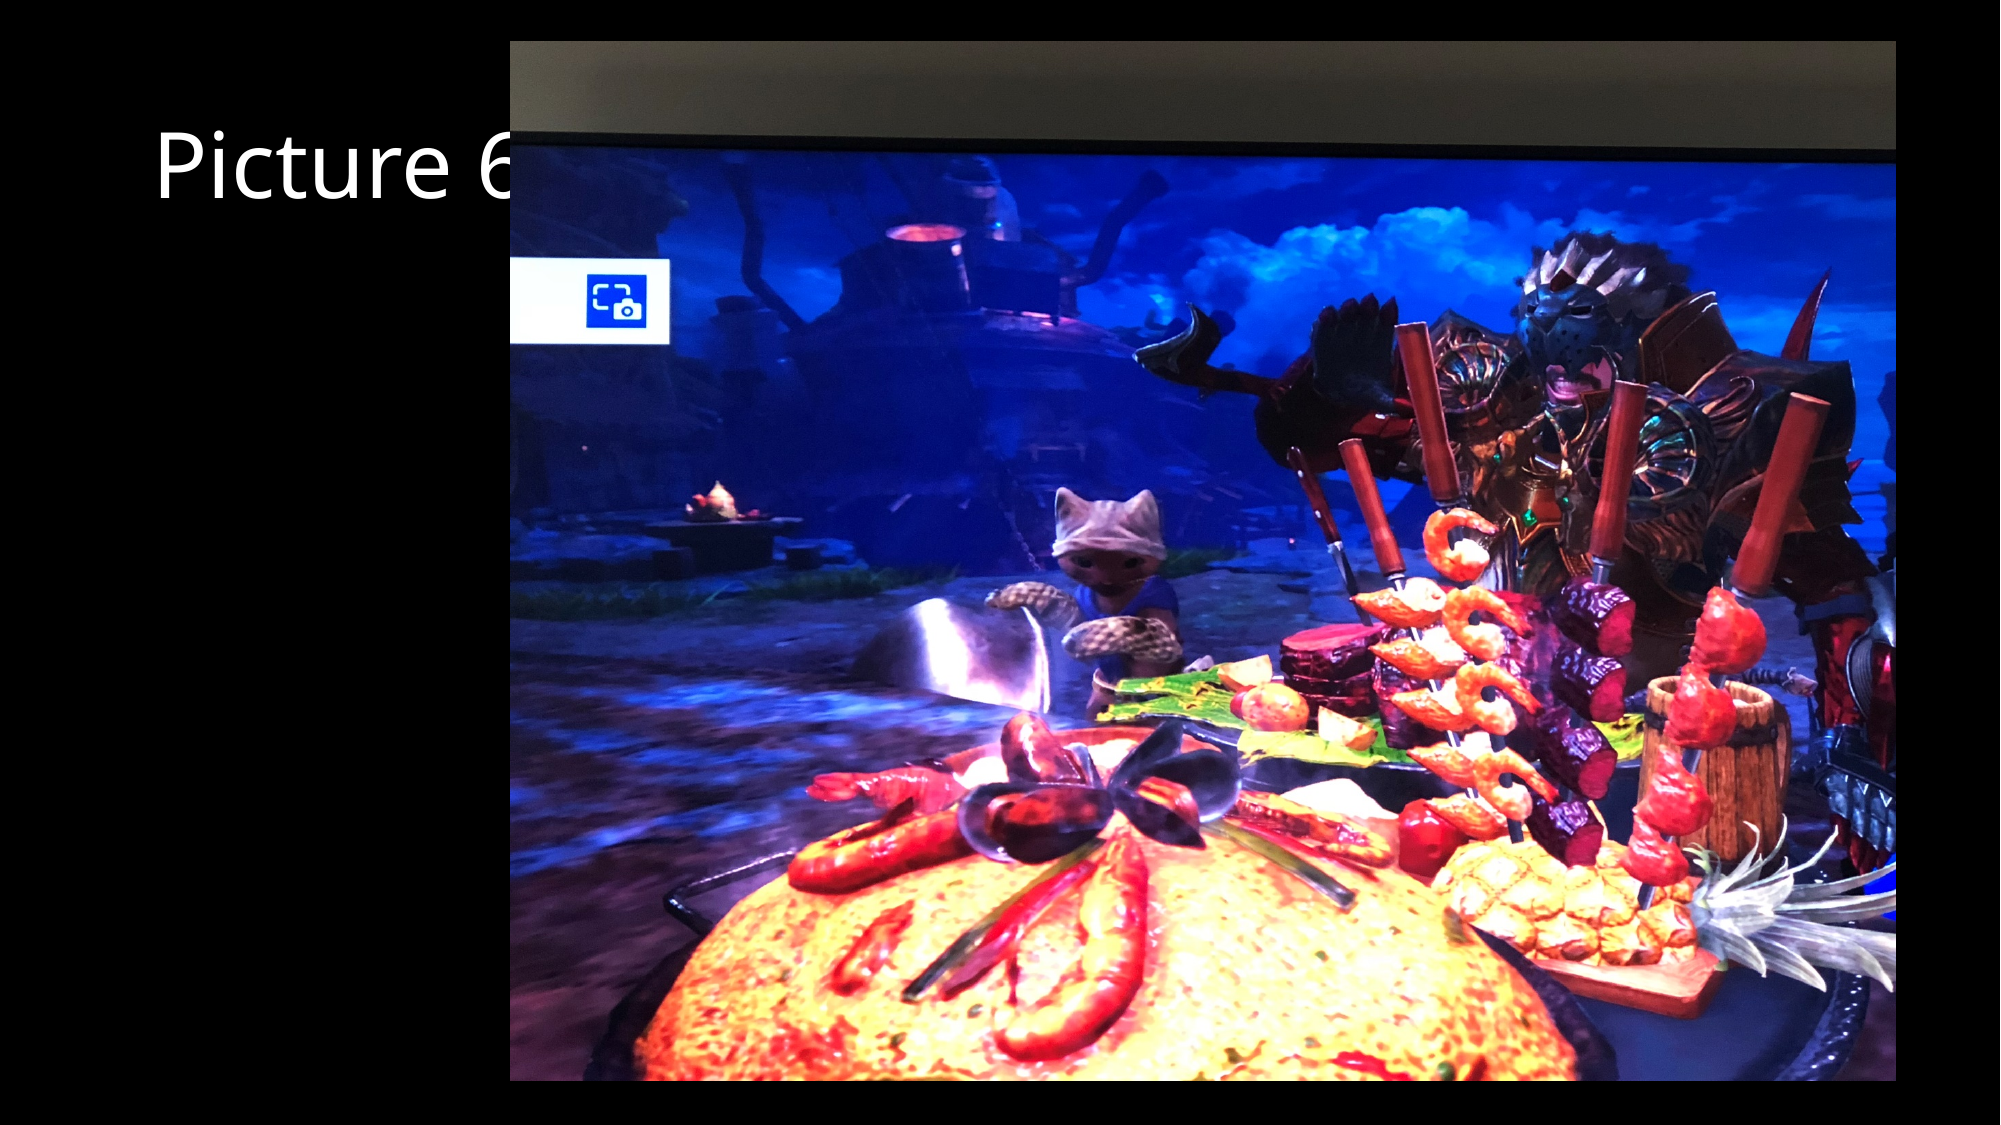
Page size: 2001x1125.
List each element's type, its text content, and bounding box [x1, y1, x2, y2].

title Picture 6 [137, 59, 510, 278]
picture [510, 41, 1896, 1081]
